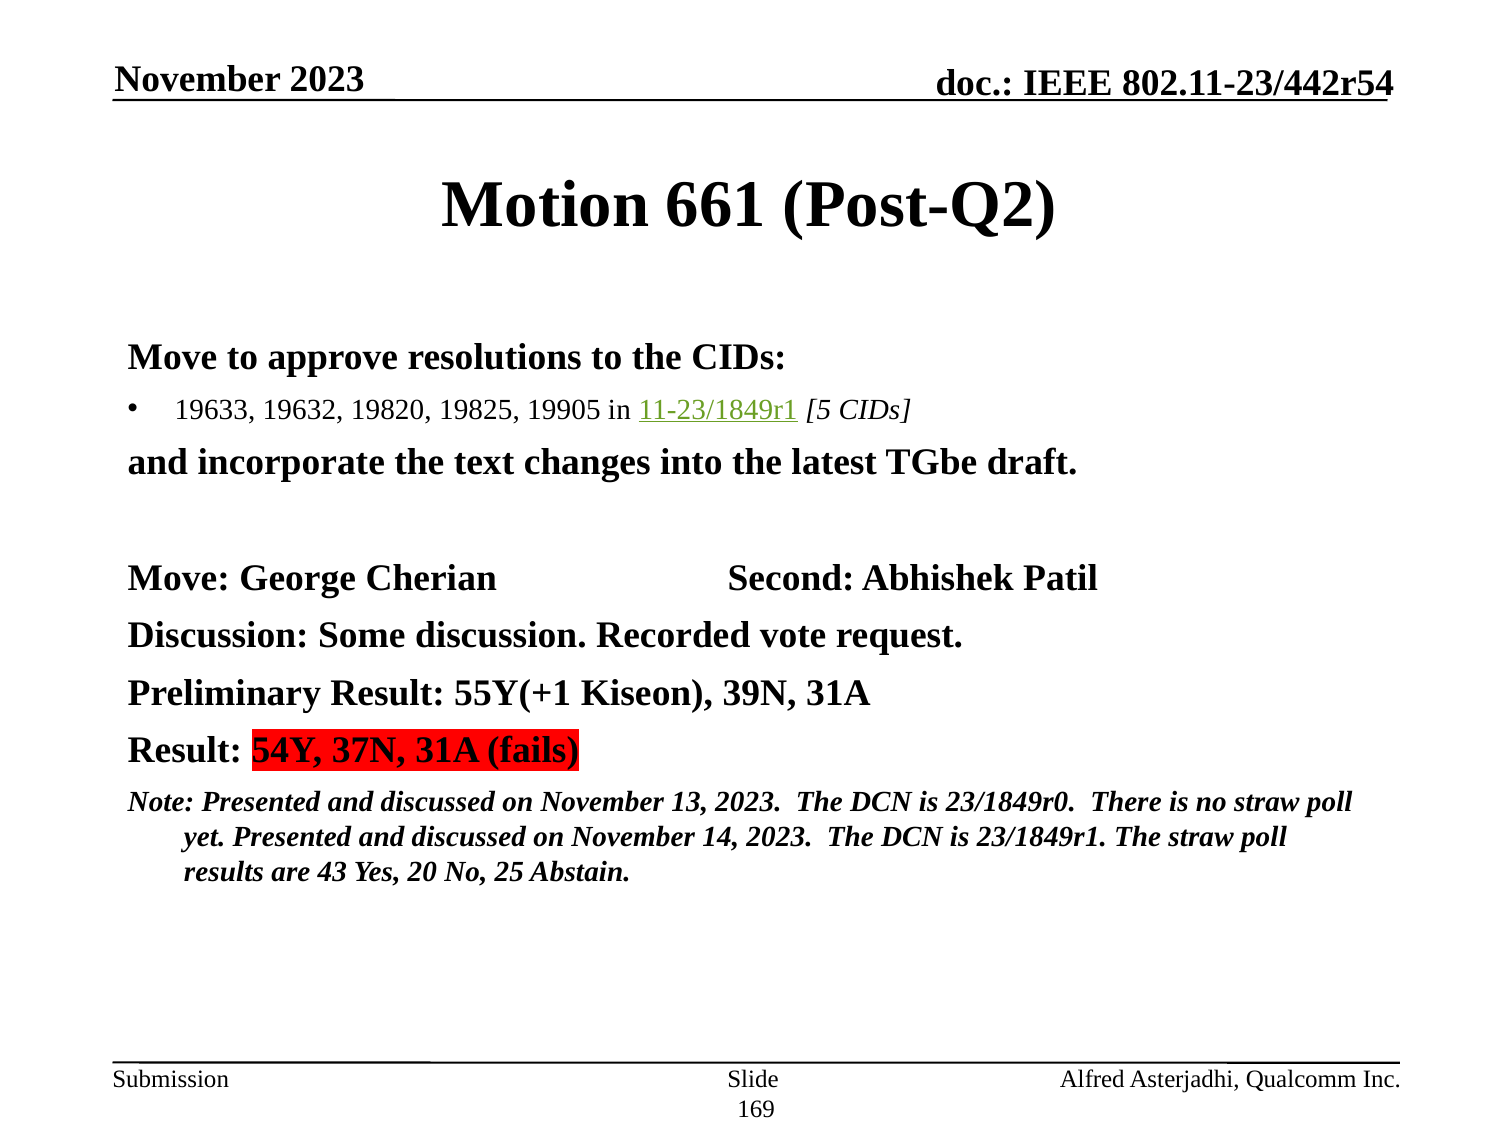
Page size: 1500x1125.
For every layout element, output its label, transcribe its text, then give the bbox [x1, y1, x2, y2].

footer Alfred Asterjadhi, Qualcomm Inc. [878, 1061, 1402, 1093]
list Move to approve resolutions to the CIDs: 19633, 19632, 19820, 19825, 19905 in 11-23/1849r1 [5 CIDs] and incorporate the text changes into the latest TGbe draft. Move: George Cherian Second: Abhishek Patil Discussion: Some discussion. Recorded vote request. Preliminary Result: 55Y(+1 Kiseon), 39N, 31A Result: 54Y, 37N, 31A (fails) Note: Presented and discussed on November 13, 2023. The DCN is 23/1849r0. There is no straw poll yet. Presented and discussed on November 14, 2023. The DCN is 23/1849r1. The straw poll results are 43 Yes, 20 No, 25 Abstain. [112, 324, 1388, 1000]
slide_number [114, 54, 423, 100]
title Motion 661 (Post-Q2) [112, 112, 1388, 288]
slide_number Slide 169 [712, 1061, 800, 1123]
